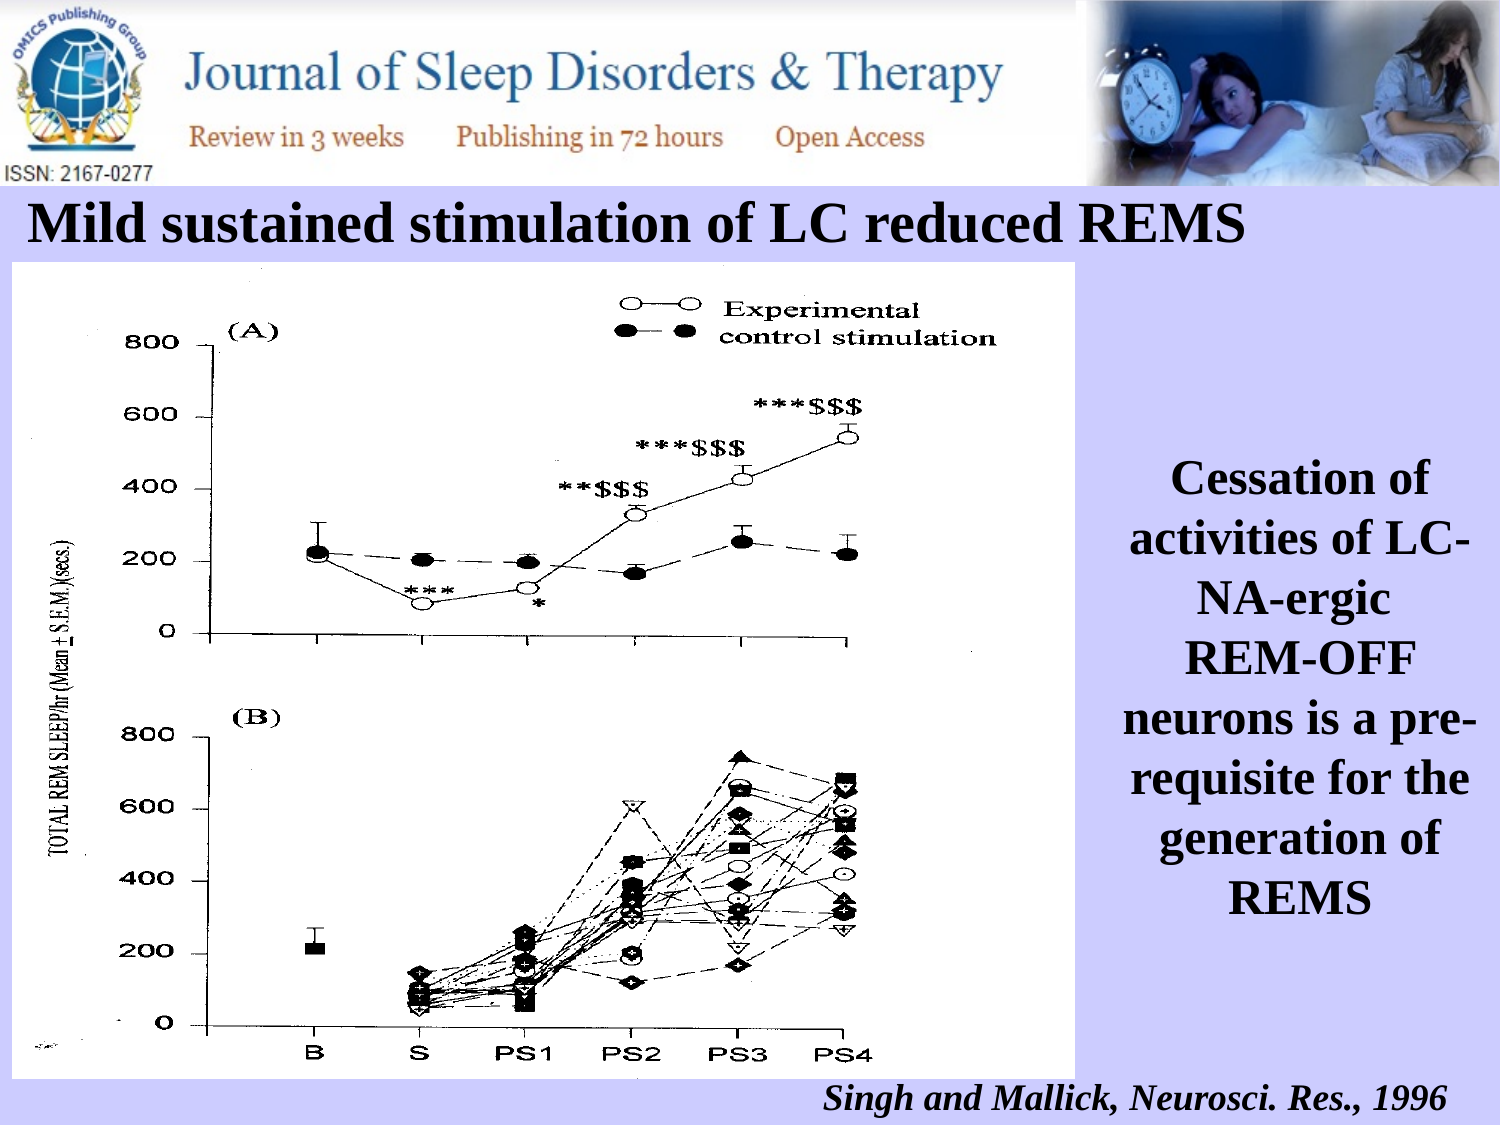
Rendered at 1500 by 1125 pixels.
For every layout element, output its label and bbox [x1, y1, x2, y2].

text_box [12, 194, 1500, 1124]
picture [0, 0, 1500, 187]
